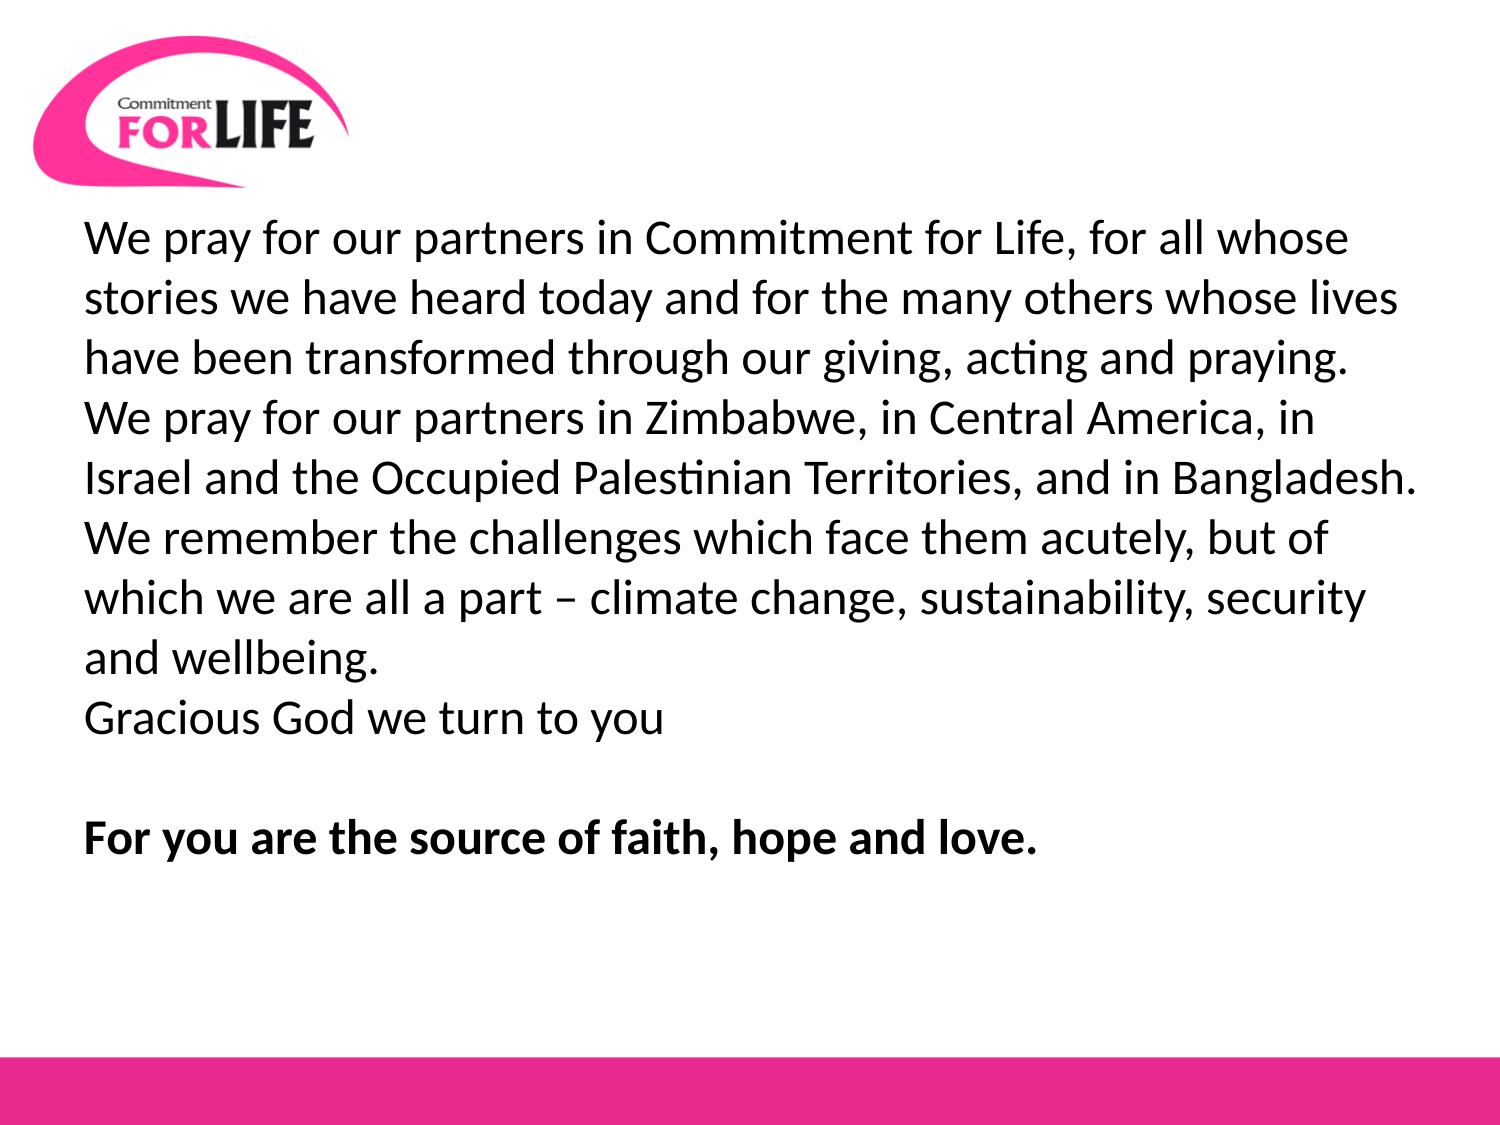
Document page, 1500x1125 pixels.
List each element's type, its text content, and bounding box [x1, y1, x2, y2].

picture [29, 31, 353, 194]
text_box We pray for our partners in Commitment for Life, for all whose stories we have heard today and for the many others whose lives have been transformed through our giving, acting and praying. We pray for our partners in Zimbabwe, in Central America, in Israel and the Occupied Palestinian Territories, and in Bangladesh. We remember the challenges which face them acutely, but of which we are all a part – climate change, sustainability, security and wellbeing. Gracious God we turn to you For you are the source of faith, hope and love. [69, 196, 1447, 1032]
